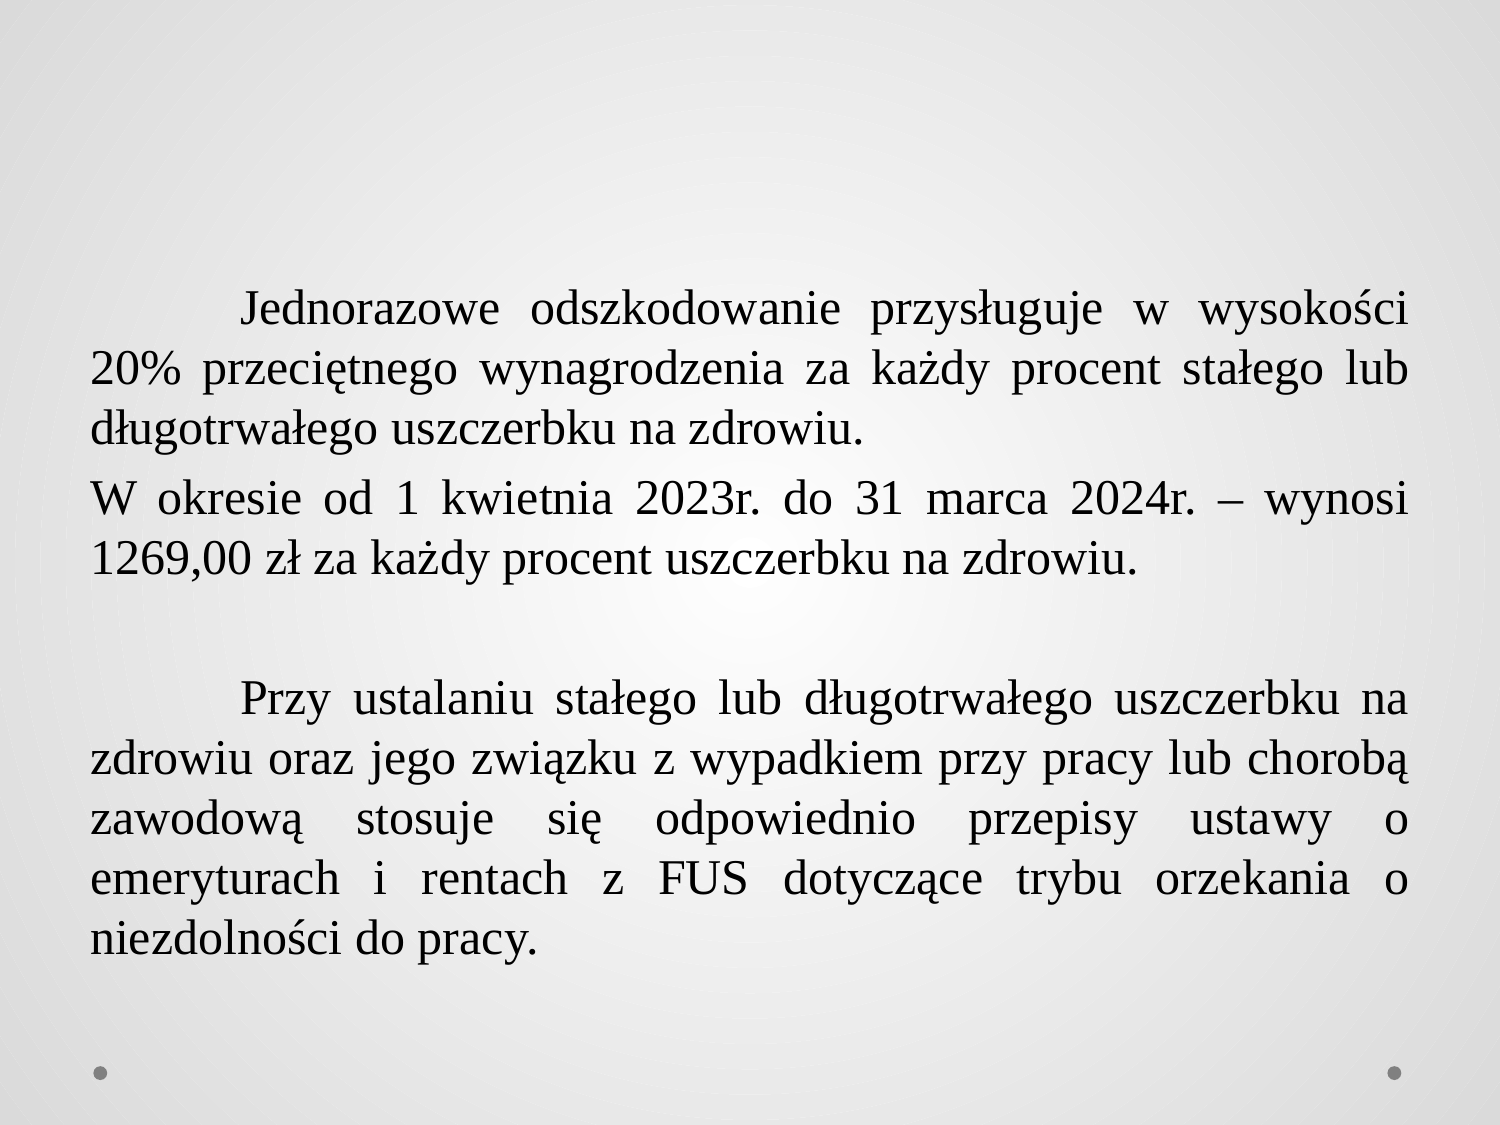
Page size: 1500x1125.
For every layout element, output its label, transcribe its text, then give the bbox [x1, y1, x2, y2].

list Jednorazowe odszkodowanie przysługuje w wysokości 20% przeciętnego wynagrodzenia za każdy procent stałego lub długotrwałego uszczerbku na zdrowiu. W okresie od 1 kwietnia 2023r. do 31 marca 2024r. – wynosi 1269,00 zł za każdy procent uszczerbku na zdrowiu. Przy ustalaniu stałego lub długotrwałego uszczerbku na zdrowiu oraz jego związku z wypadkiem przy pracy lub chorobą zawodową stosuje się odpowiednio przepisy ustawy o emeryturach i rentach z FUS dotyczące trybu orzekania o niezdolności do pracy. [75, 267, 1425, 1005]
